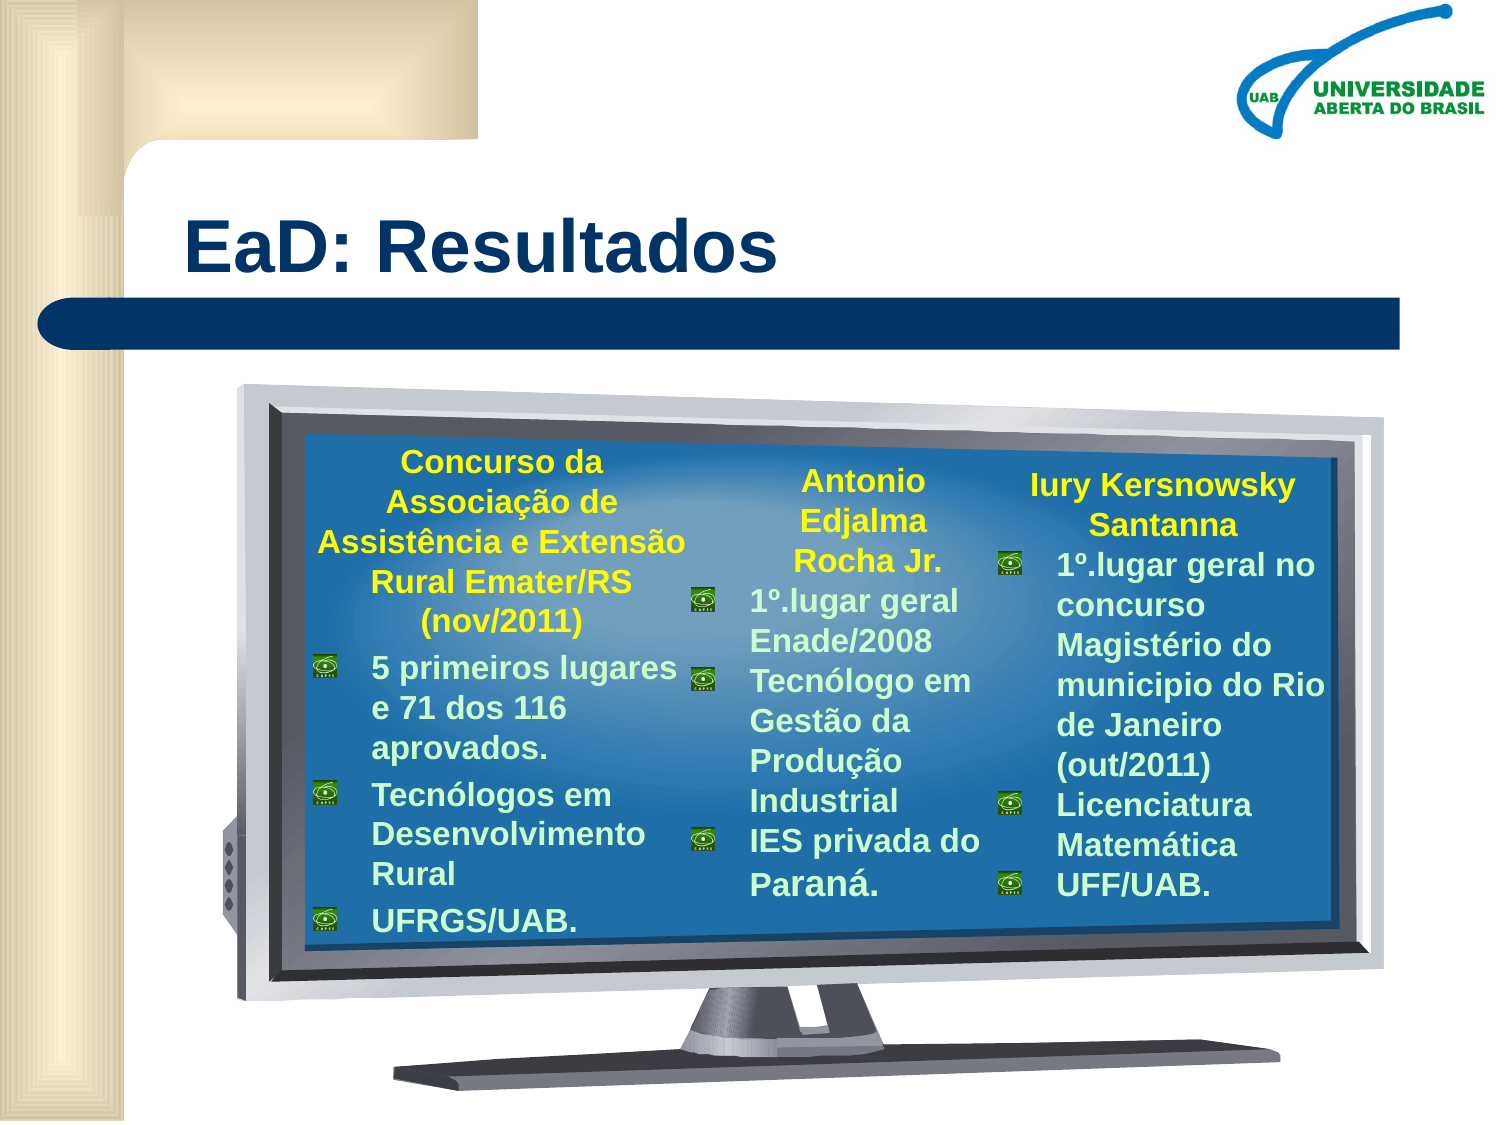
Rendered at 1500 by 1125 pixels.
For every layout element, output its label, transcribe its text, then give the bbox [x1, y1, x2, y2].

picture [218, 380, 1389, 1095]
picture [1234, 1, 1500, 163]
text_box EaD: Resultados [160, 173, 1437, 305]
text_box [135, 148, 1412, 280]
